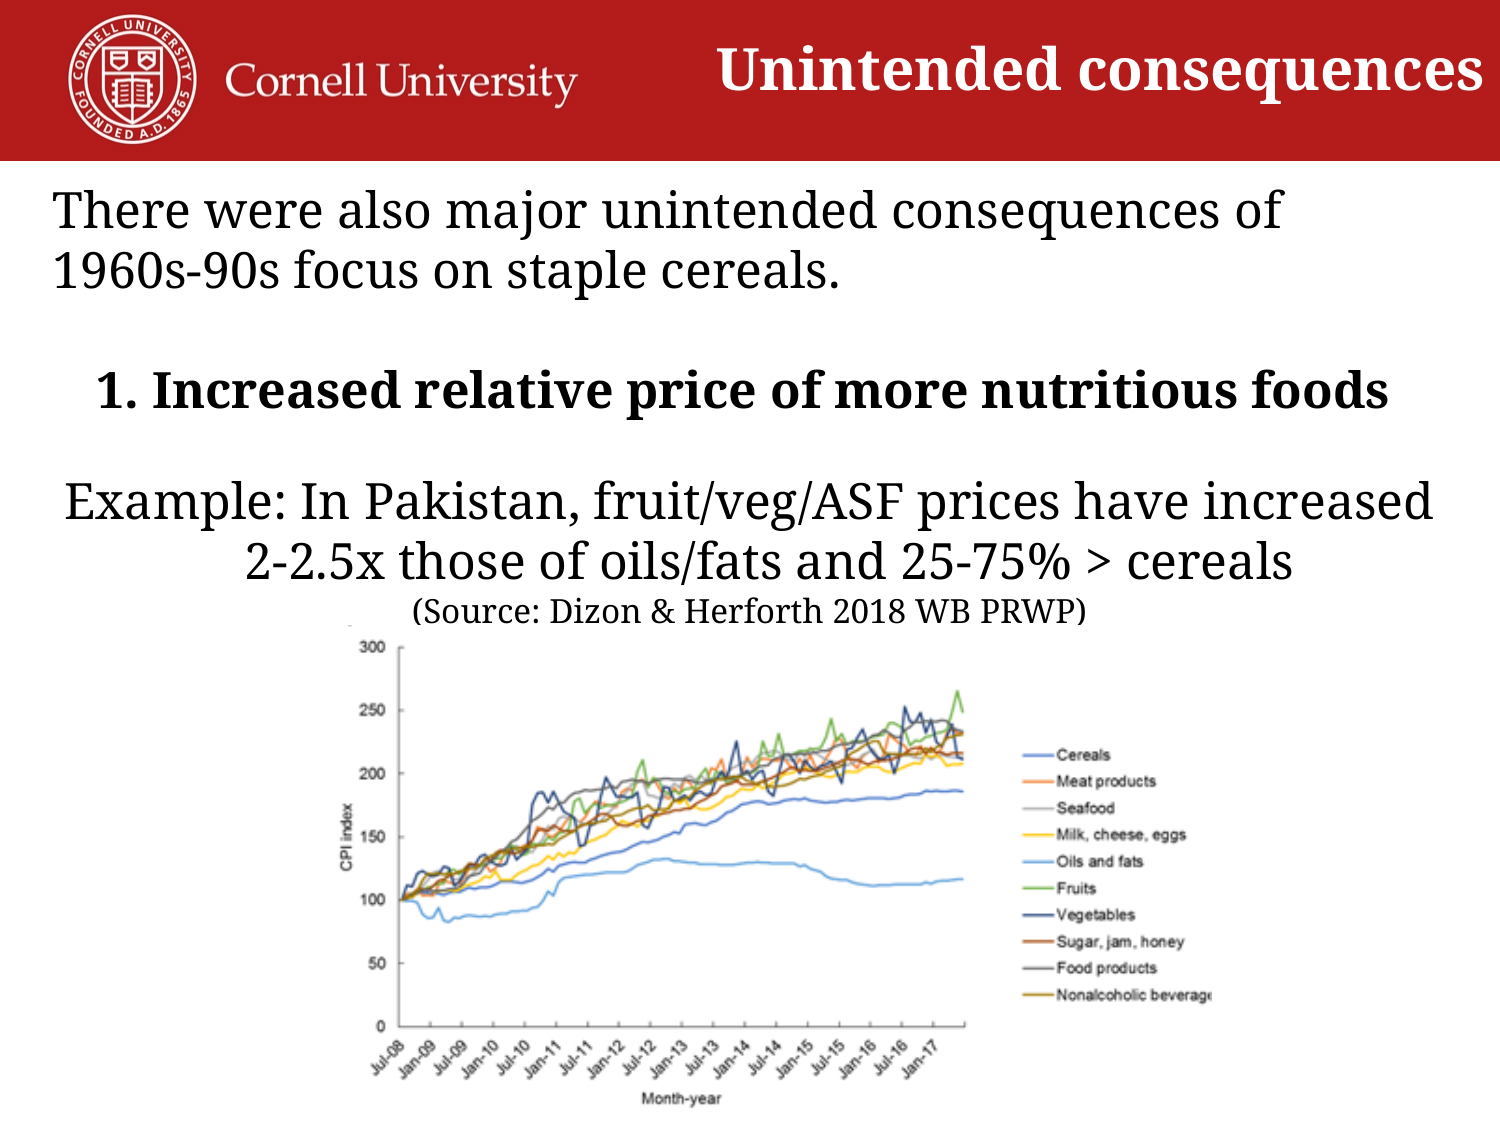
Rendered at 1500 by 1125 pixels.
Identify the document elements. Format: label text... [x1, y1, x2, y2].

picture [324, 625, 1213, 1125]
text_box There were also major unintended consequences of 1960s-90s focus on staple cereals. 1. Increased relative price of more nutritious foods [37, 171, 1450, 427]
picture [0, 0, 1500, 162]
text_box Example: In Pakistan, fruit/veg/ASF prices have increased 2-2.5x those of oils/fats and 25-75% > cereals (Source: Dizon & Herforth 2018 WB PRWP) [43, 462, 1457, 638]
